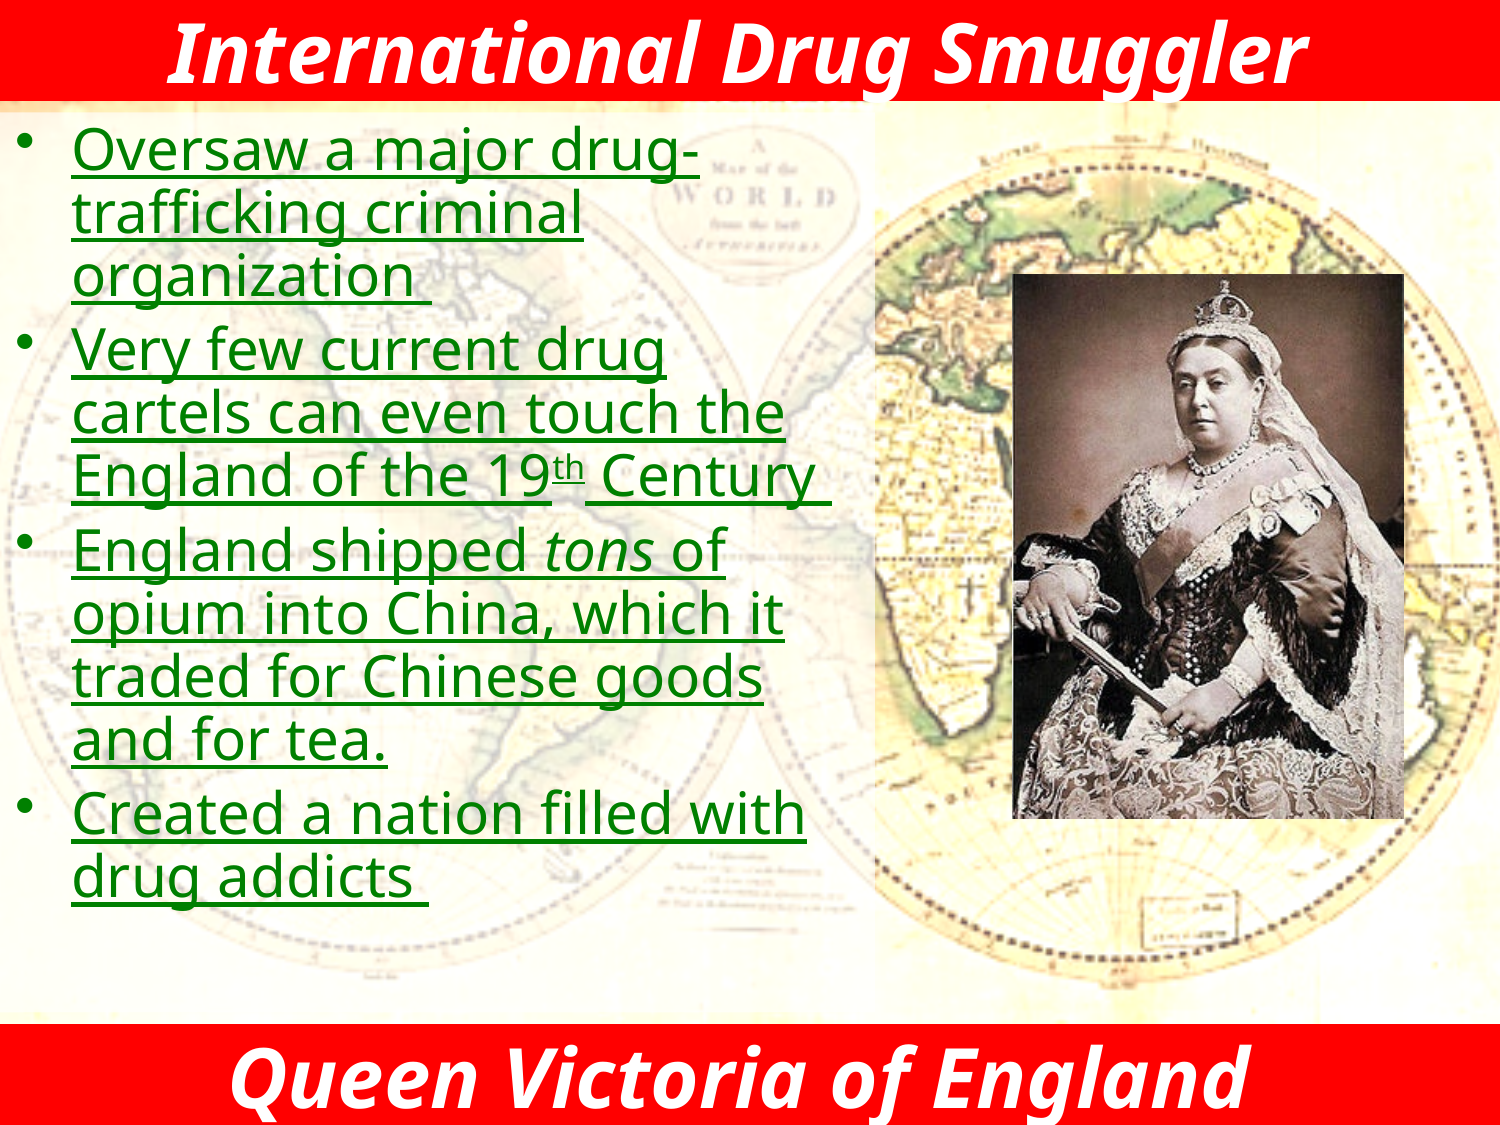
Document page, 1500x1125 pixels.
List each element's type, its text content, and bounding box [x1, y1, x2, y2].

title How did they create an Empire? [0, 101, 1500, 1025]
title International Drug Smuggler [0, 0, 1500, 101]
picture [1012, 274, 1404, 819]
list Oversaw a major drug-trafficking criminal organization Very few current drug cartels can even touch the England of the 19th Century England shipped tons of opium into China, which it traded for Chinese goods and for tea. Created a nation filled with drug addicts [0, 112, 876, 1013]
text_box Queen Victoria of England [0, 1025, 1500, 1125]
